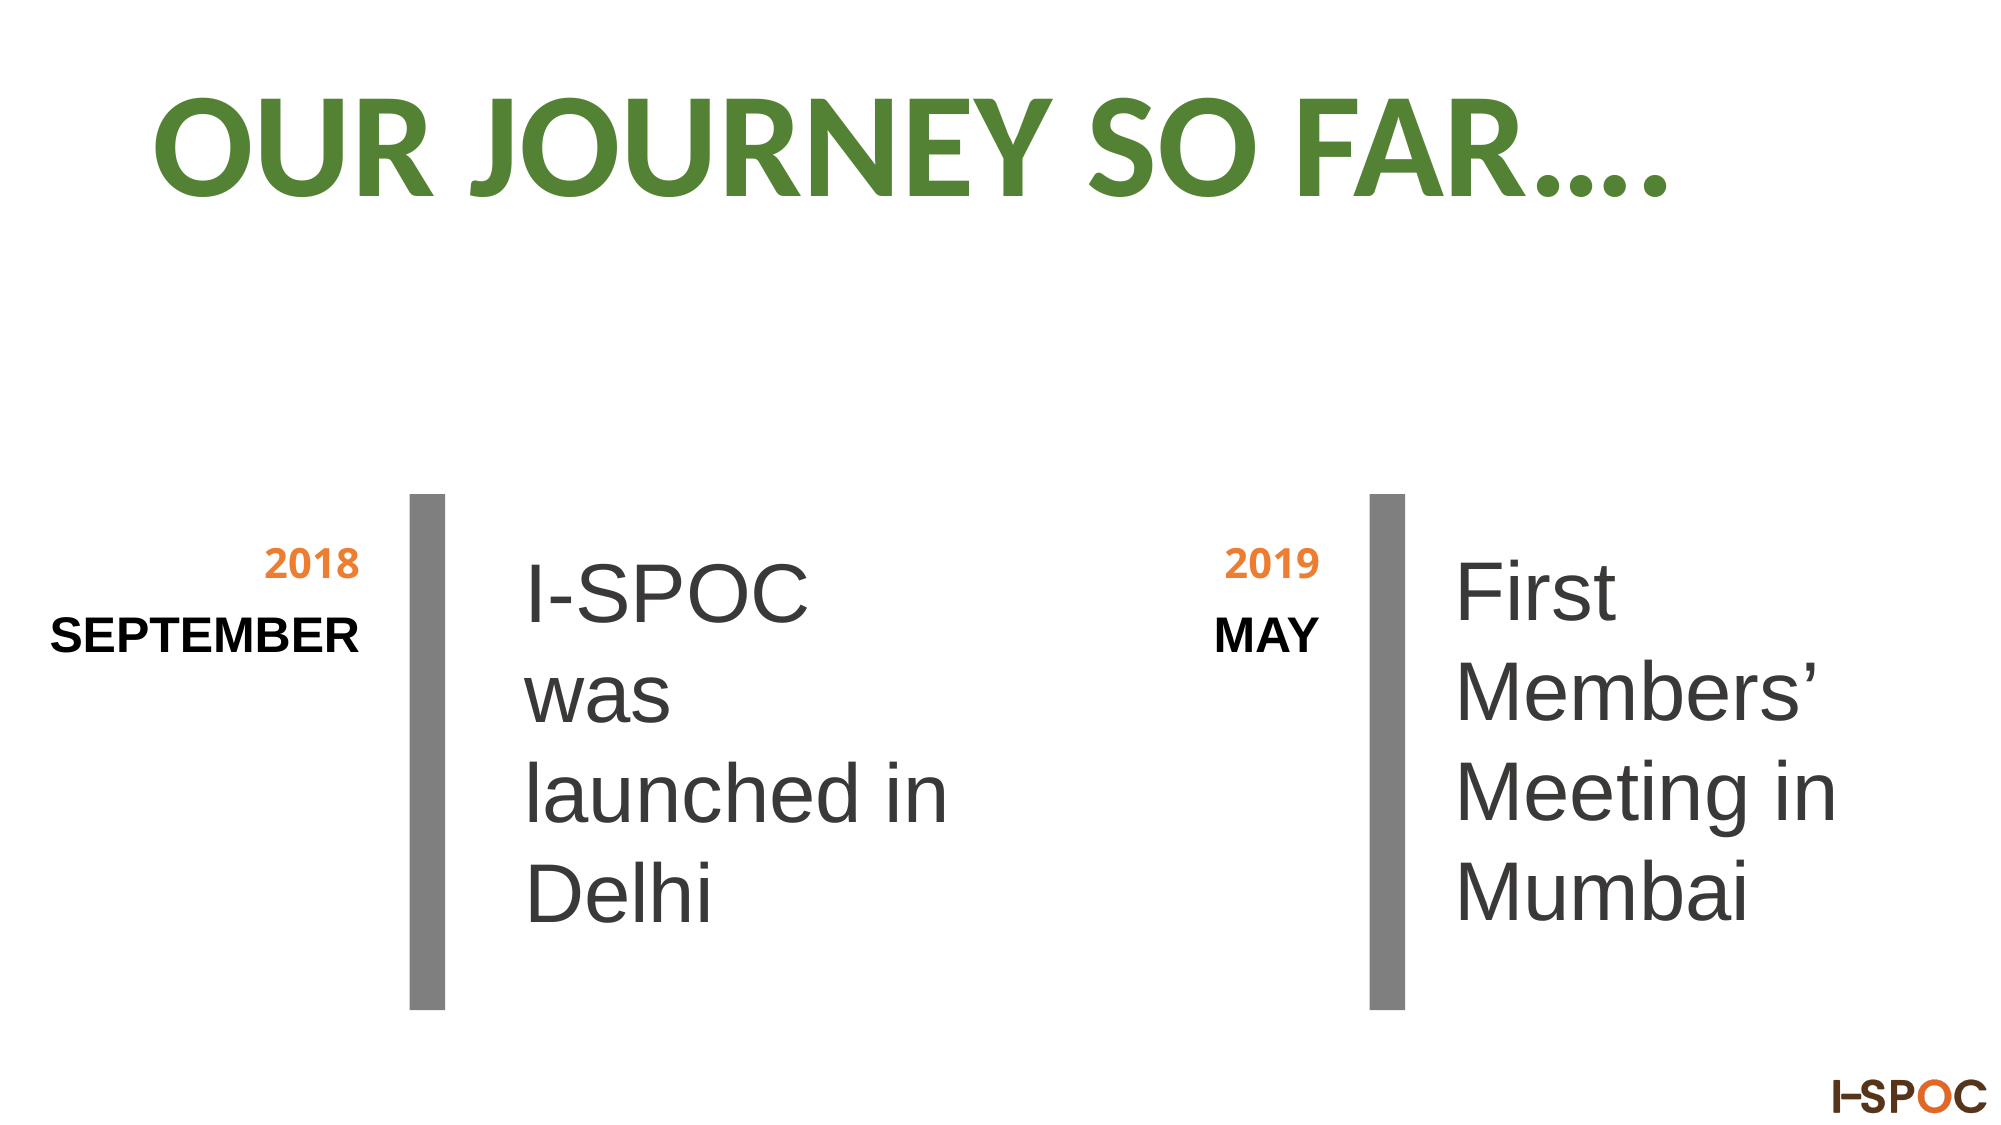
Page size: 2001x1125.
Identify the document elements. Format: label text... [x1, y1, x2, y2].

text_box 2018 [160, 529, 375, 595]
text_box [409, 494, 446, 1011]
text_box SEPTEMBER [28, 595, 375, 670]
text_box MAY [1056, 595, 1335, 670]
text_box I-SPOC was launched in Delhi [509, 531, 971, 947]
picture [1821, 1066, 2000, 1125]
text_box OUR JOURNEY SO FAR…. [137, 59, 1863, 263]
text_box 2019 [1120, 529, 1335, 595]
text_box [1369, 494, 1406, 1011]
text_box First Members’ Meeting in Mumbai [1439, 529, 1901, 990]
